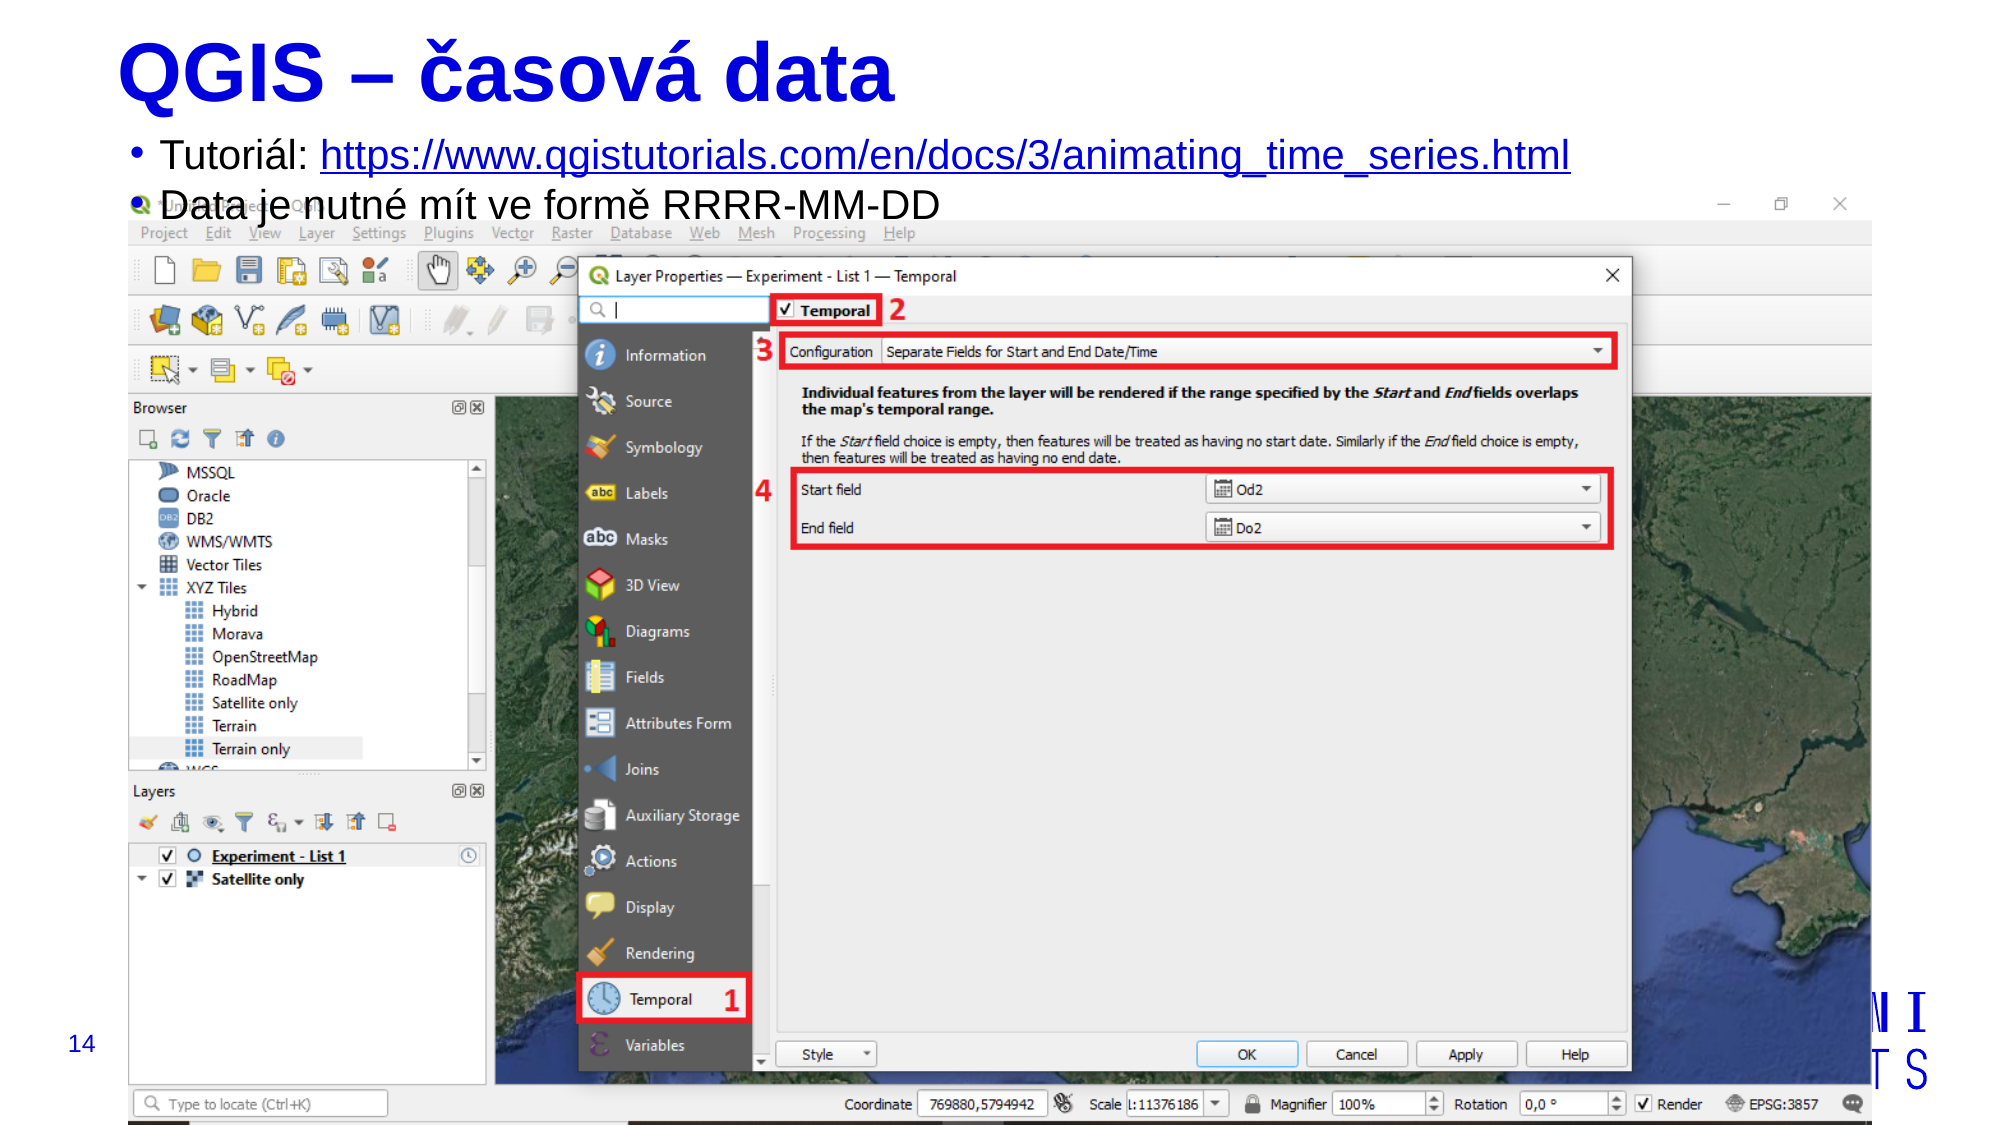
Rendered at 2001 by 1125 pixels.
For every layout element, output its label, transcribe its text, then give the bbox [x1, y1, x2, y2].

slide_number 14 [67, 1021, 110, 1063]
list Tutoriál: https://www.qgistutorials.com/en/docs/3/animating_time_series.html Data je nutné mít ve formě RRRR-MM-DD [117, 127, 1882, 807]
title QGIS – časová data [117, 35, 1882, 110]
picture [127, 191, 1873, 1125]
